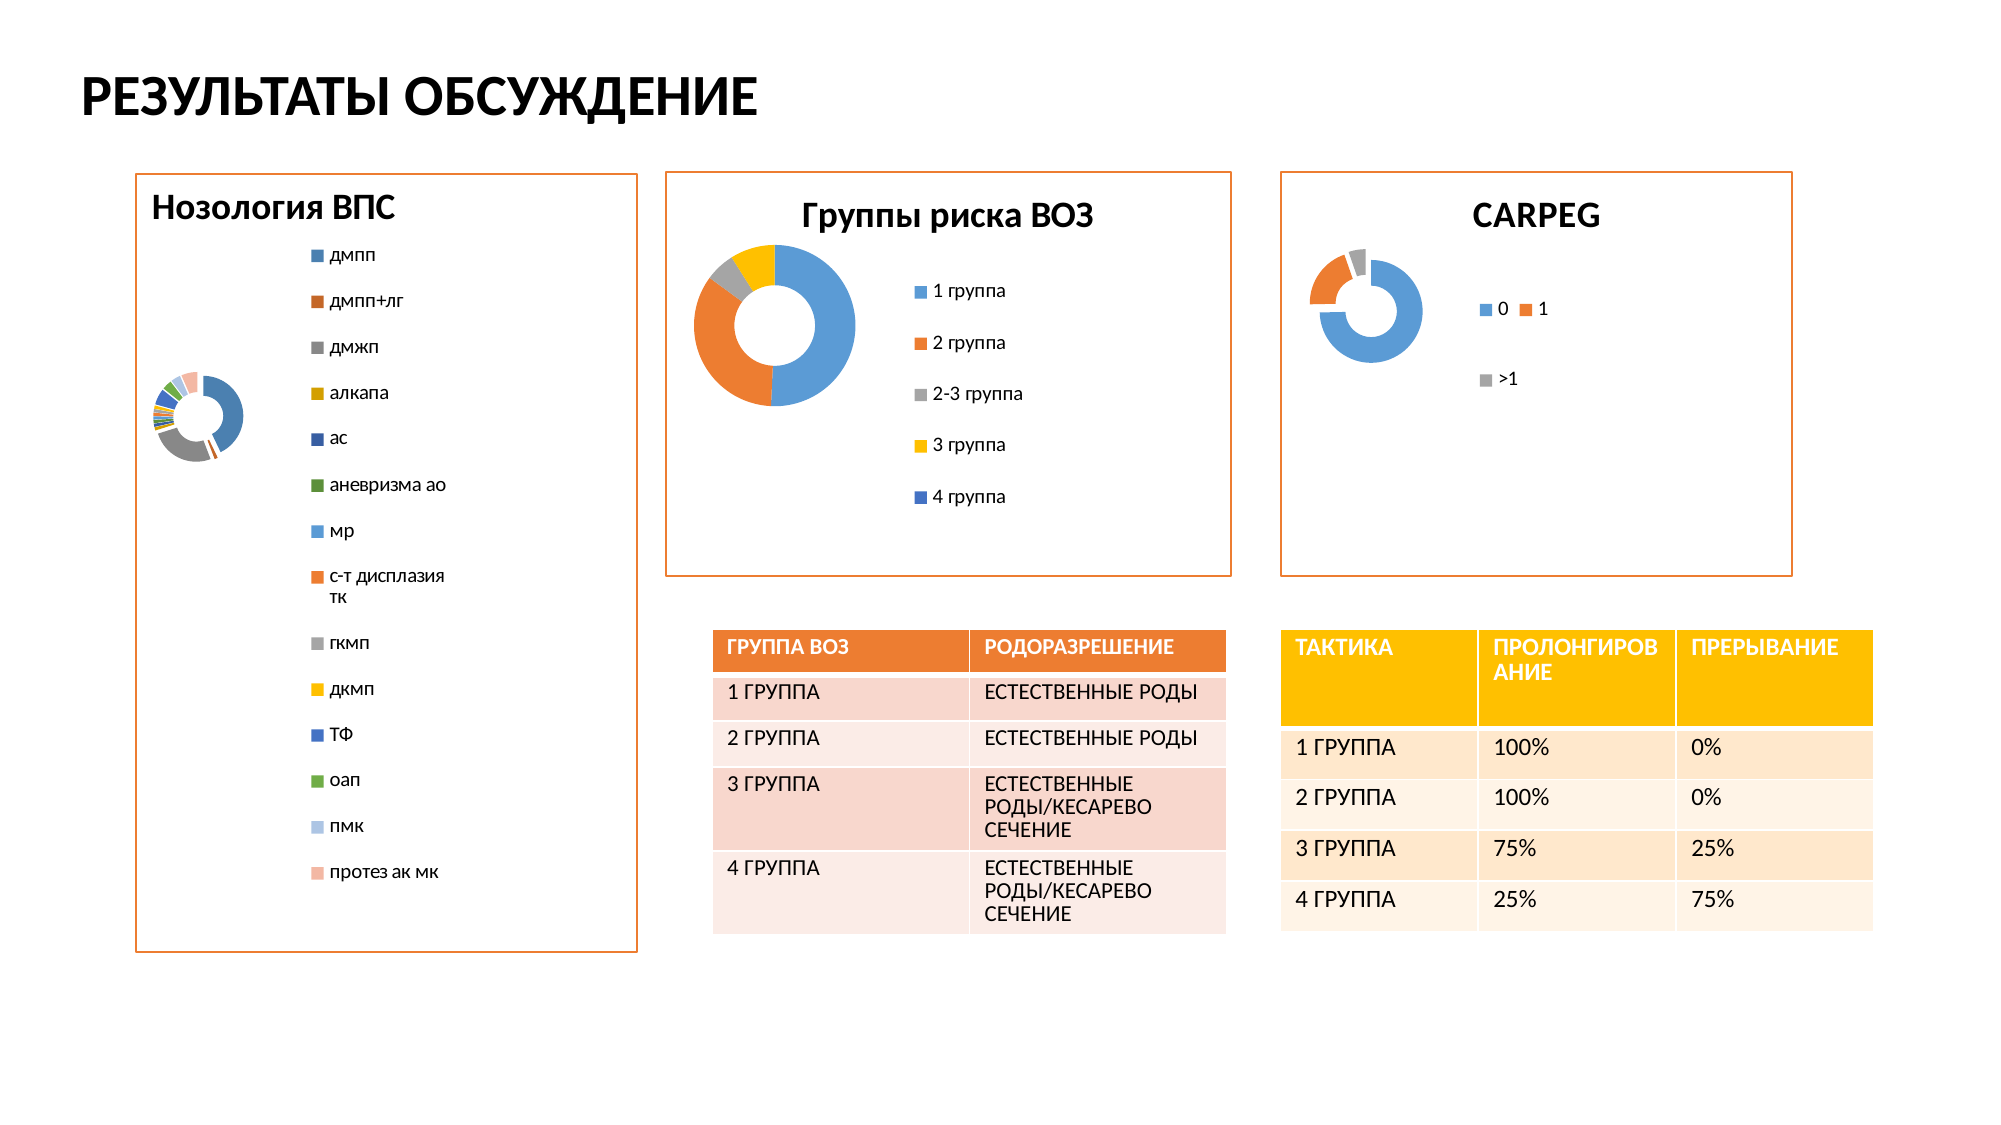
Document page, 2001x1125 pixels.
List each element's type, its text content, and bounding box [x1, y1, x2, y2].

table_header ПРОЛОНГИРОВАНИЕ [1479, 630, 1675, 726]
chart [134, 173, 639, 953]
table_cell 4 ГРУППА [713, 852, 969, 934]
table_cell ЕСТЕСТВЕННЫЕ РОДЫ [970, 678, 1226, 720]
table_cell 3 ГРУППА [713, 768, 969, 850]
table_cell 2 ГРУППА [1281, 780, 1477, 829]
table_cell 25% [1479, 882, 1675, 931]
title РЕЗУЛЬТАТЫ ОБСУЖДЕНИЕ [66, 34, 910, 160]
table_cell ЕСТЕСТВЕННЫЕ РОДЫ/КЕСАРЕВО СЕЧЕНИЕ [970, 768, 1226, 850]
table_cell 3 ГРУППА [1281, 831, 1477, 880]
table_cell 1 ГРУППА [1281, 731, 1477, 779]
table_cell ЕСТЕСТВЕННЫЕ РОДЫ [970, 722, 1226, 766]
table_header ПРЕРЫВАНИЕ [1677, 630, 1873, 726]
table_header ТАКТИКА [1281, 630, 1477, 726]
chart [664, 171, 1232, 578]
chart [1280, 171, 1794, 578]
table_cell 1 ГРУППА [713, 678, 969, 720]
table_cell 75% [1677, 882, 1873, 931]
table_cell 0% [1677, 731, 1873, 779]
table_cell 4 ГРУППА [1281, 882, 1477, 931]
table_header РОДОРАЗРЕШЕНИЕ [970, 630, 1226, 672]
table_cell 25% [1677, 831, 1873, 880]
table_cell 100% [1479, 780, 1675, 829]
table_cell 2 ГРУППА [713, 722, 969, 766]
table_cell ЕСТЕСТВЕННЫЕ РОДЫ/КЕСАРЕВО СЕЧЕНИЕ [970, 852, 1226, 934]
table_cell 100% [1479, 731, 1675, 779]
table_header ГРУППА ВОЗ [713, 630, 969, 672]
table_cell 75% [1479, 831, 1675, 880]
table_cell 0% [1677, 780, 1873, 829]
